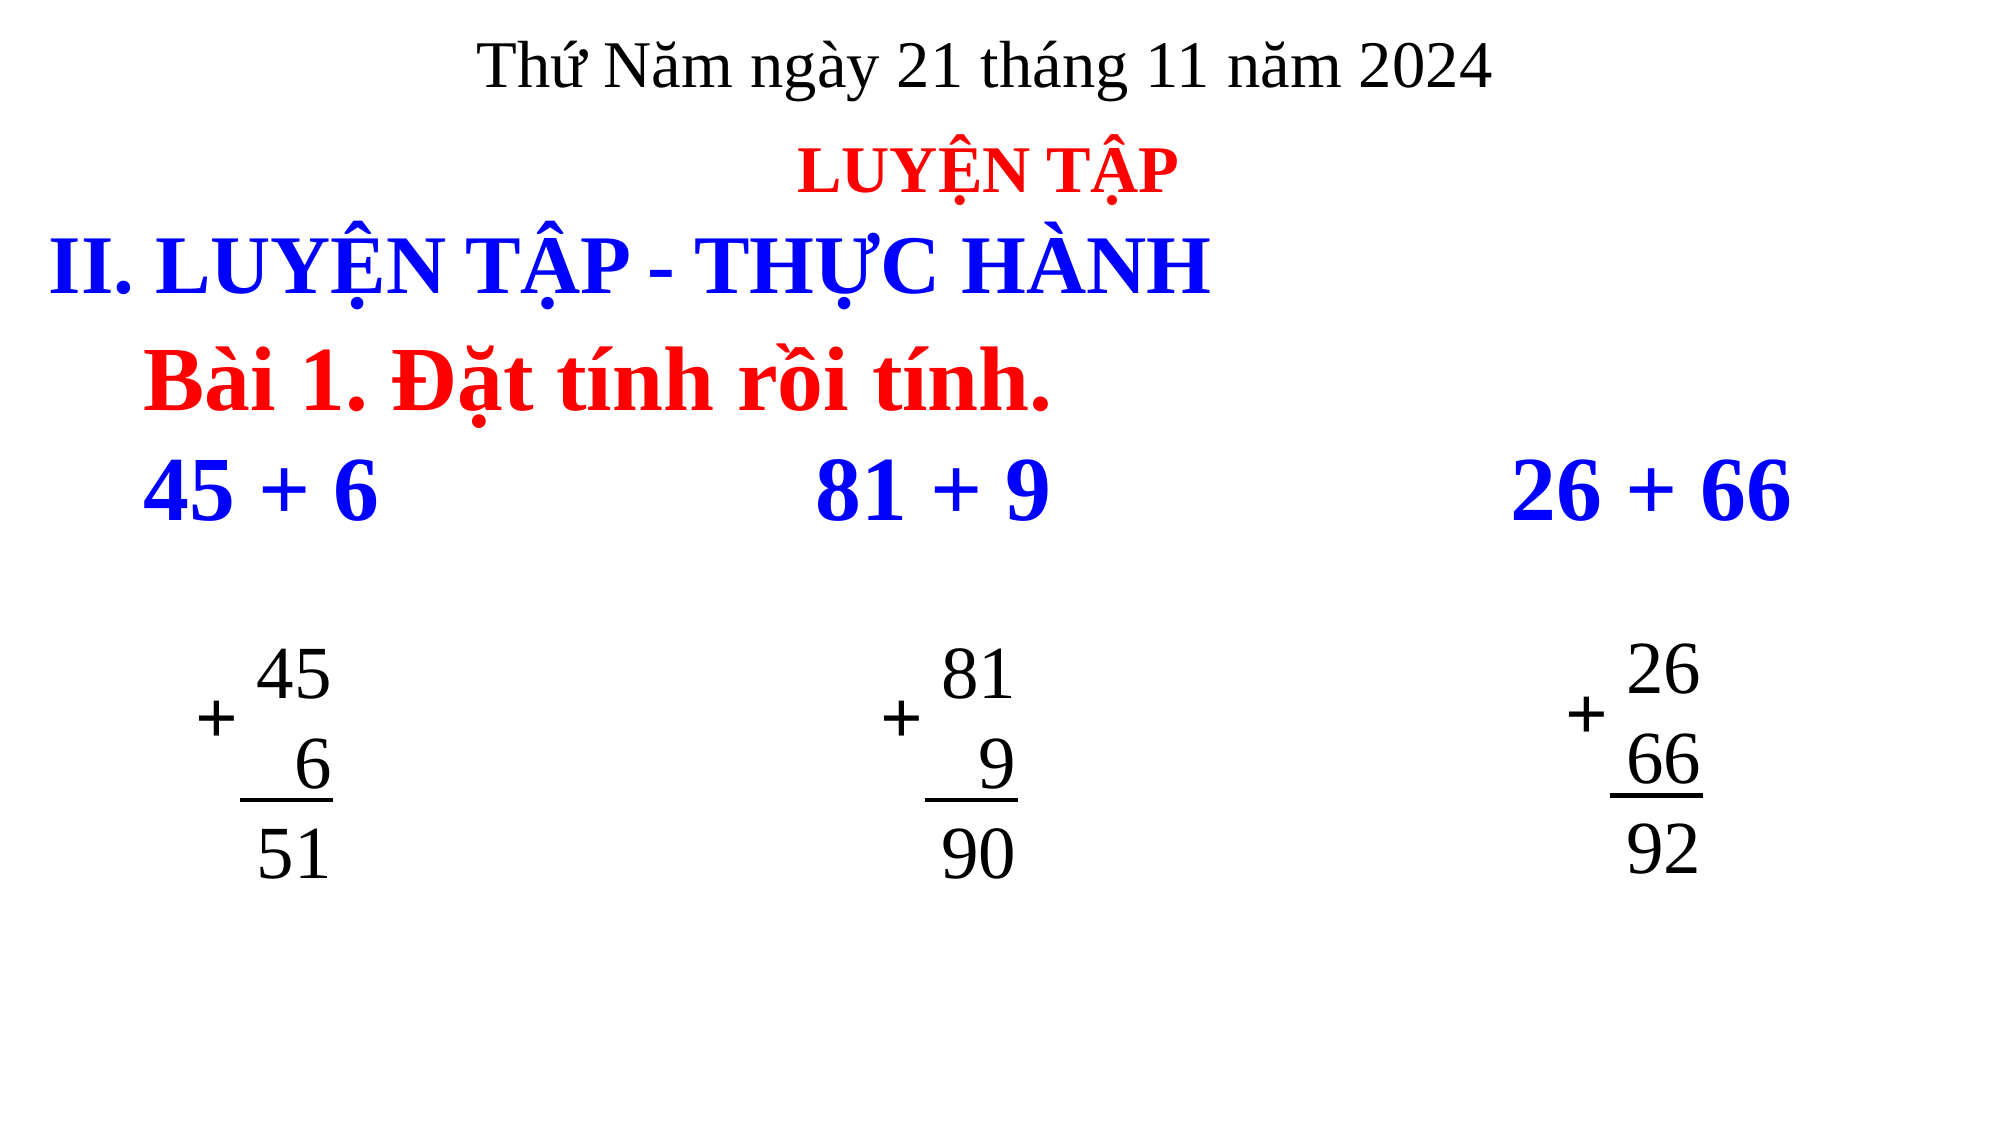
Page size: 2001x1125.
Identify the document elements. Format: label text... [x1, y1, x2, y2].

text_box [865, 615, 1159, 905]
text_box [180, 615, 474, 905]
text_box Thứ Năm ngày 21 tháng 11 năm 2024 [435, 13, 1534, 108]
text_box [1550, 611, 1844, 900]
text_box II. LUYỆN TẬP - THỰC HÀNH [0, 202, 1315, 318]
text_box Bài 1. Đặt tính rồi tính. 45 + 6 81 + 9 26 + 66 [128, 311, 1817, 547]
text_box LUYỆN TẬP [378, 118, 1612, 213]
